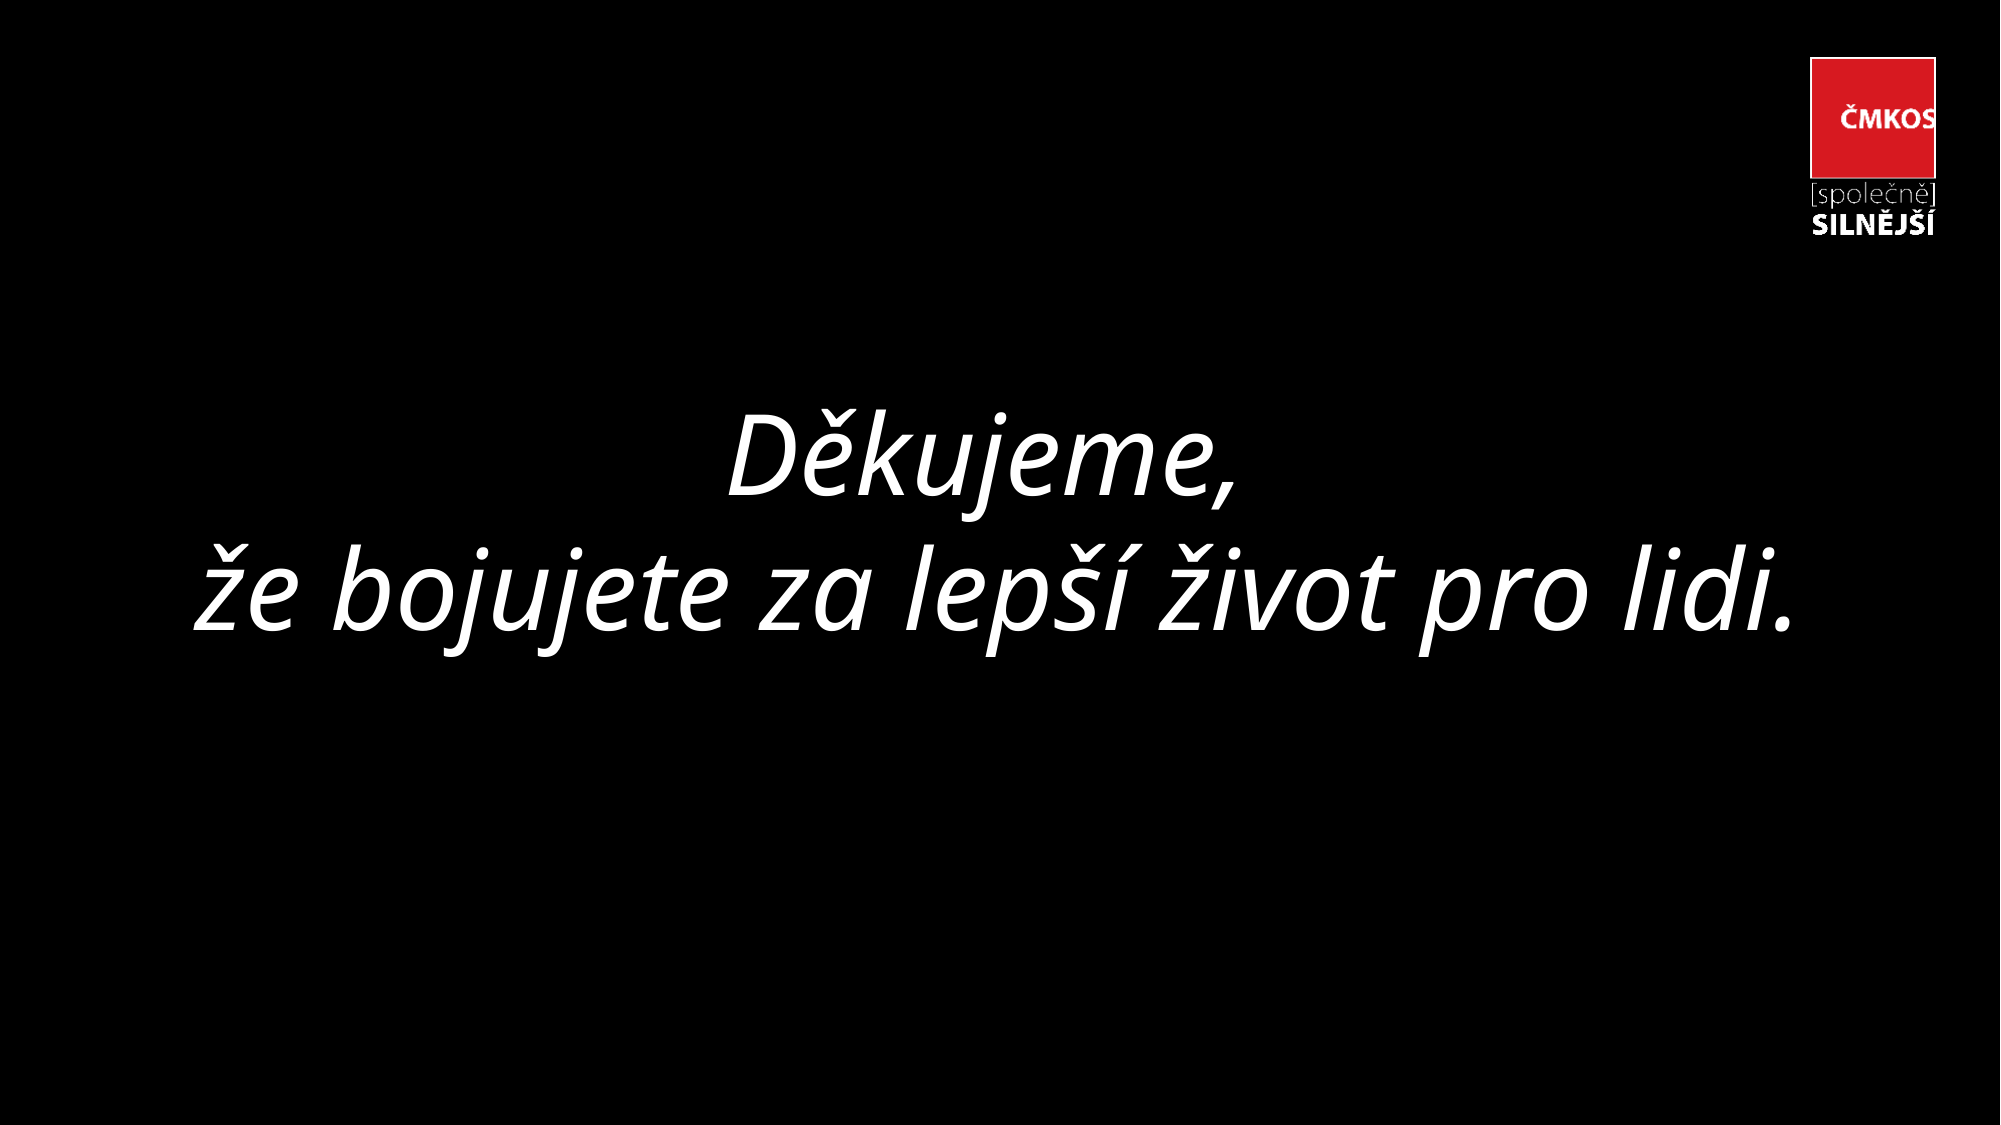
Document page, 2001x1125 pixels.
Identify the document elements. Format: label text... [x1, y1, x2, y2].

text_box Děkujeme, že bojujete za lepší život pro lidi. [49, 305, 1951, 796]
picture [1810, 57, 1936, 236]
